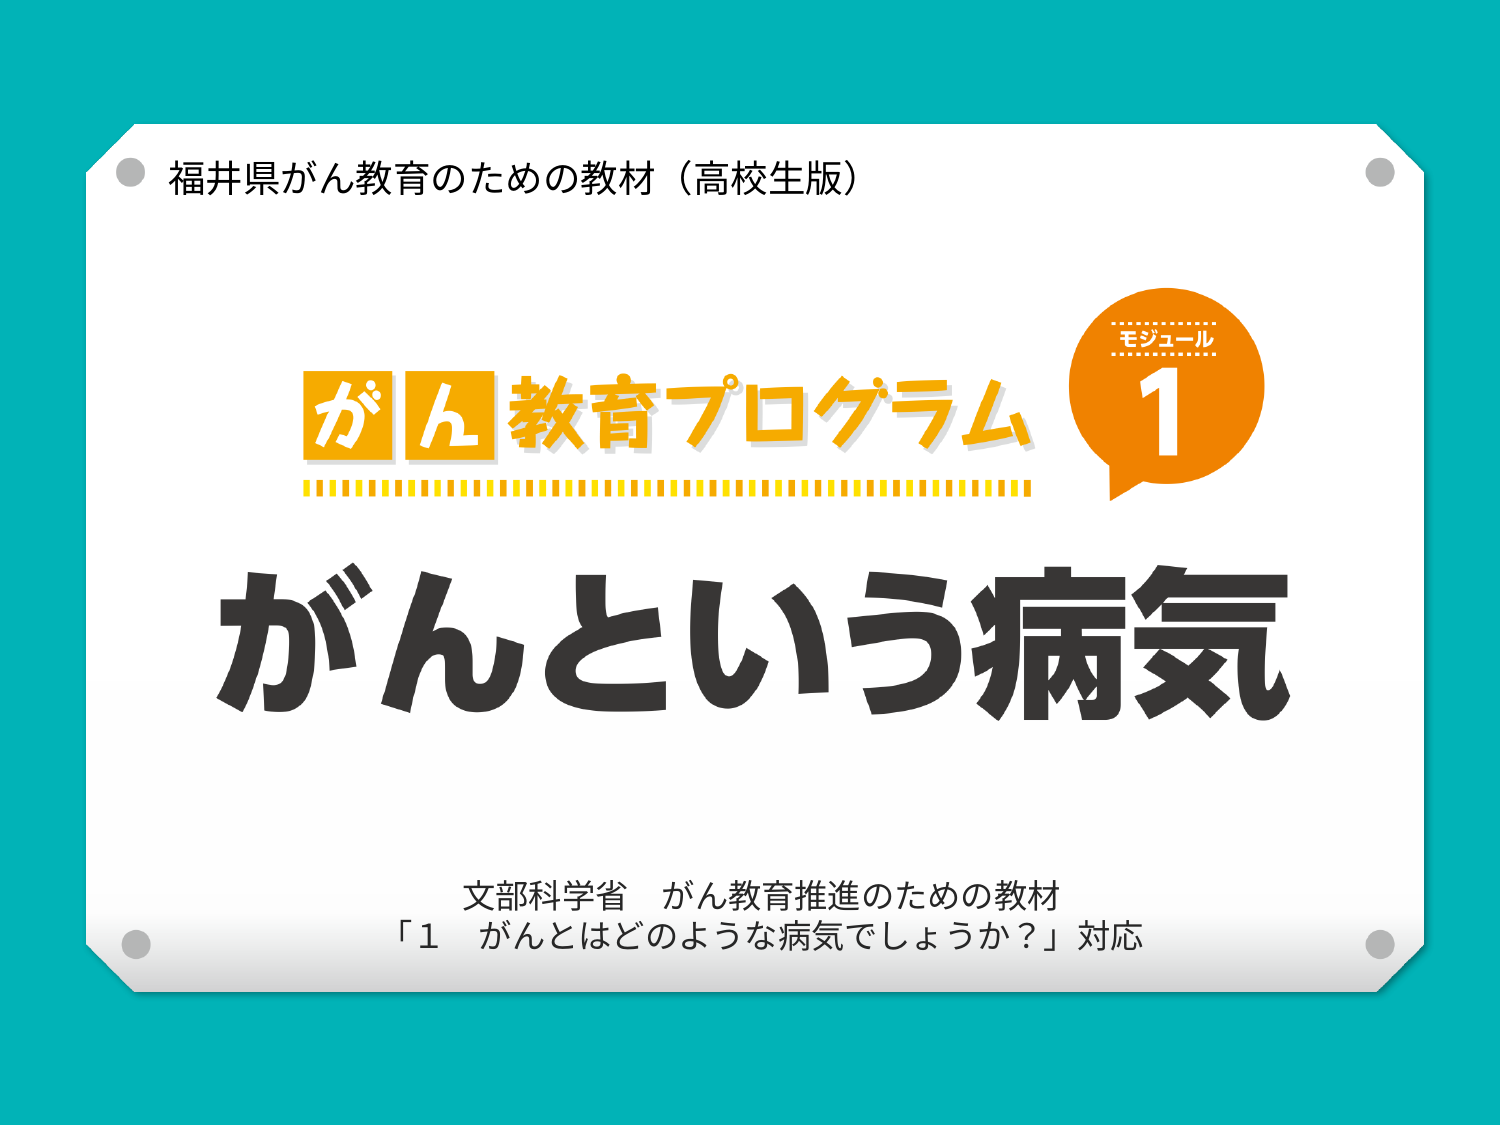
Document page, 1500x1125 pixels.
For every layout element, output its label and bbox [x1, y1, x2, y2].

picture [86, 124, 1424, 992]
